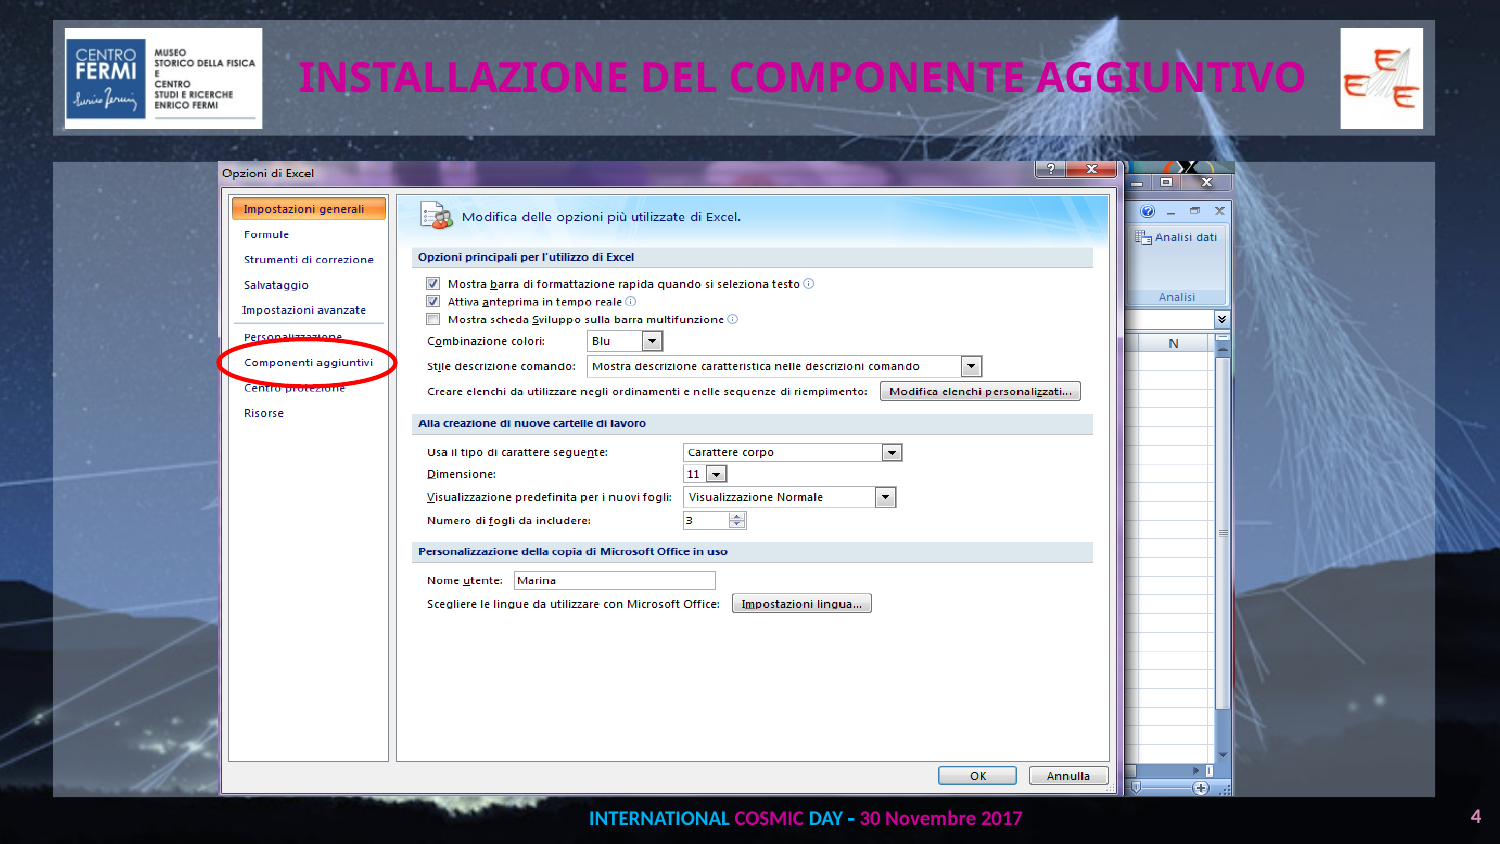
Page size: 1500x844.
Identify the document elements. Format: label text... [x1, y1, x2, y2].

slide_number 4 [1146, 792, 1497, 838]
picture [0, 0, 1500, 844]
text_box INSTALLAZIONE DEL COMPONENTE AGGIUNTIVO [147, 43, 1459, 109]
